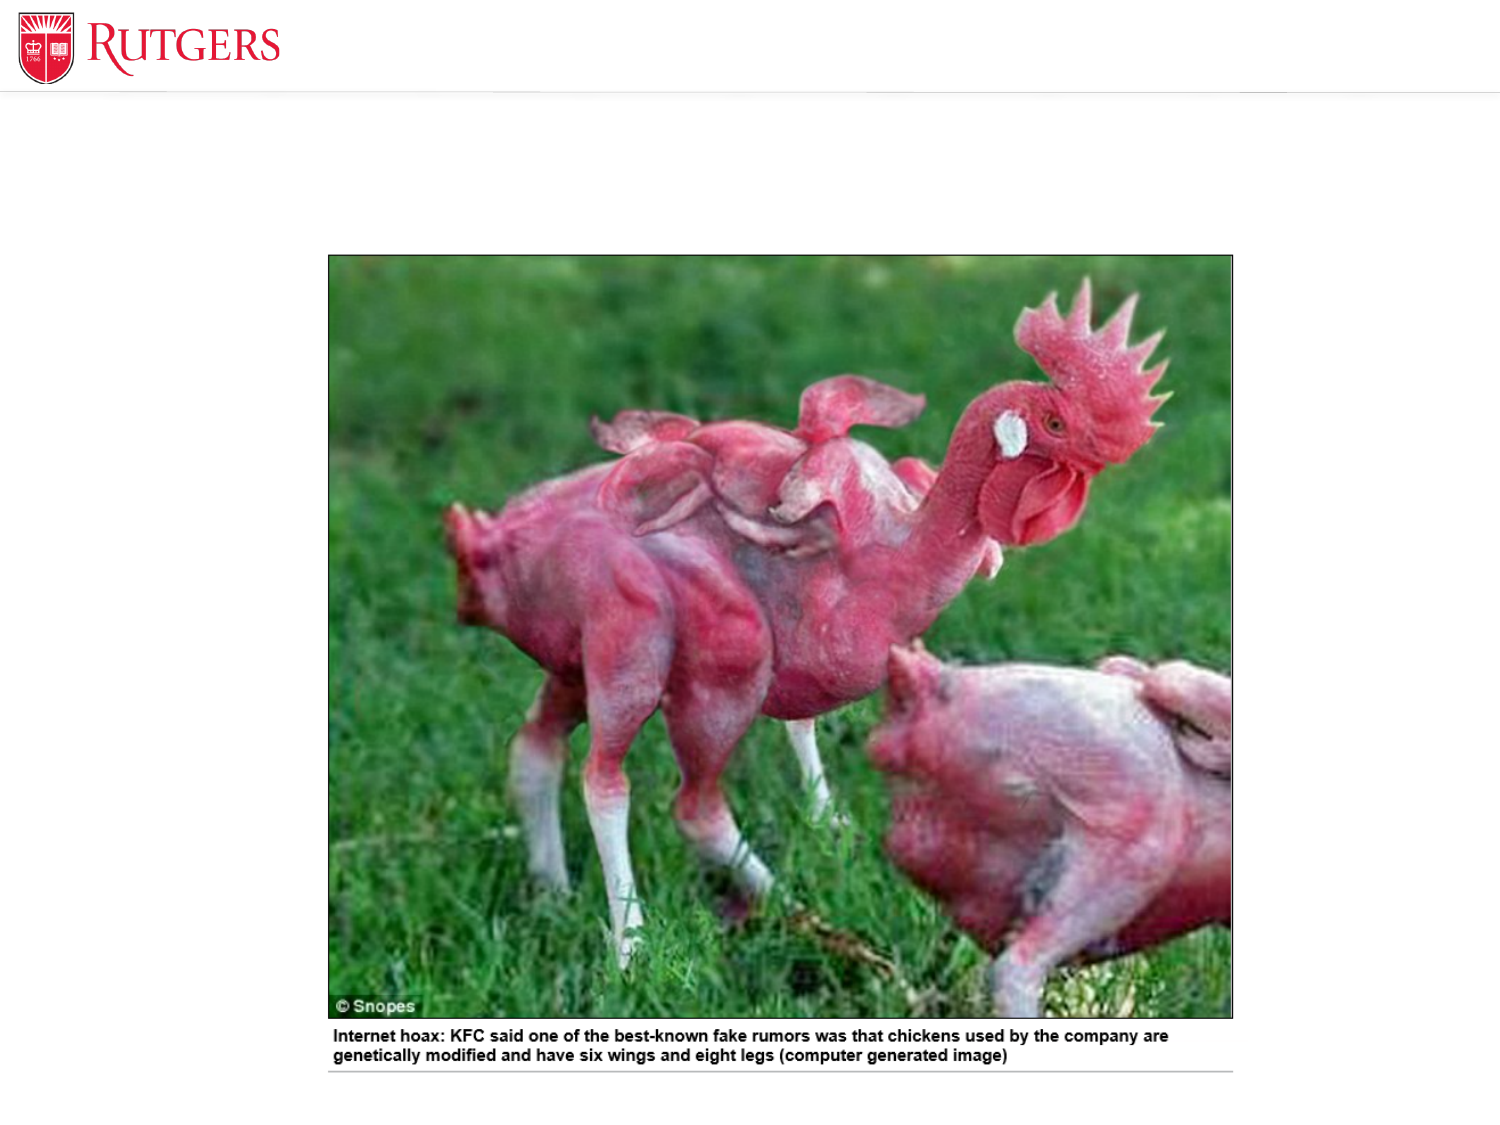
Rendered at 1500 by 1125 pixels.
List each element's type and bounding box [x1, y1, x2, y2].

list [318, 249, 1248, 1078]
